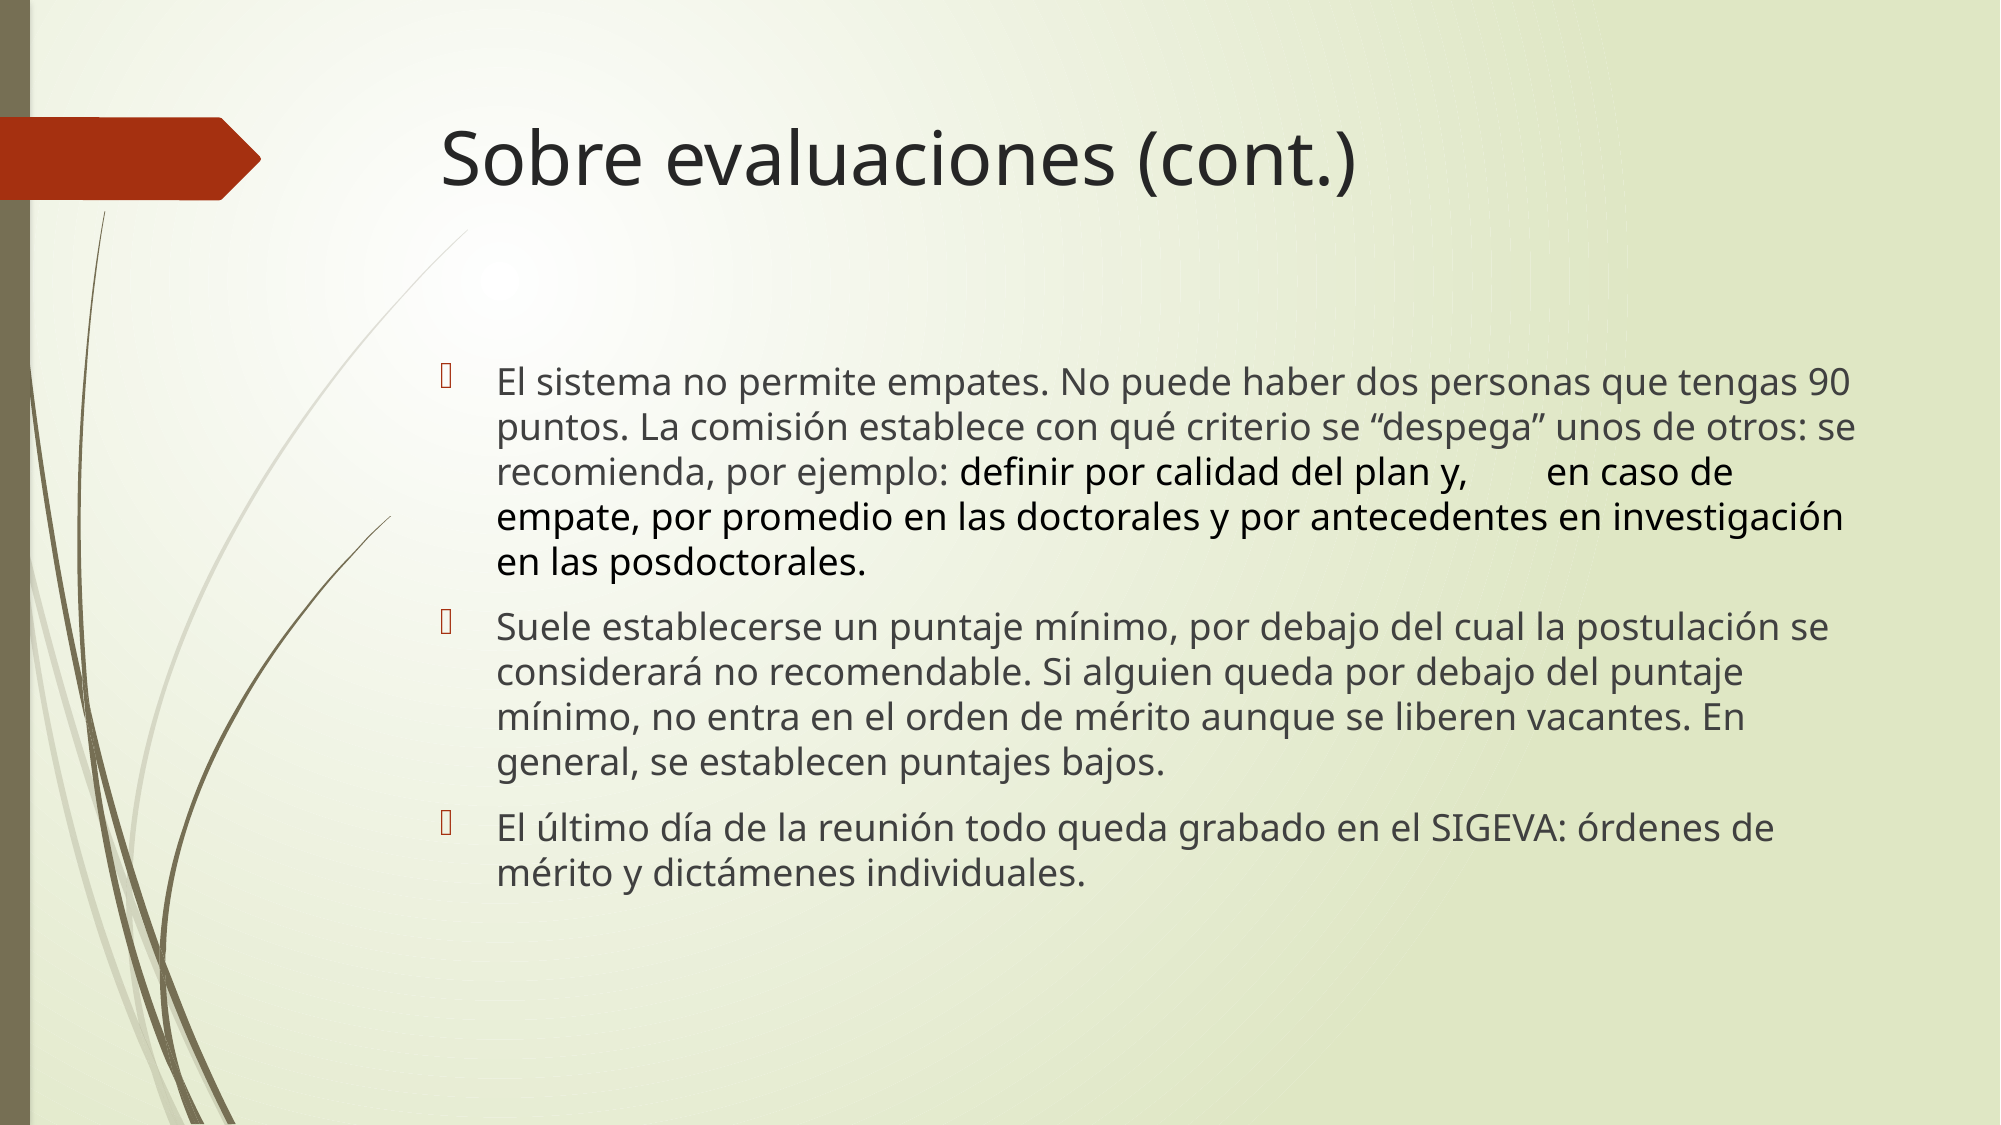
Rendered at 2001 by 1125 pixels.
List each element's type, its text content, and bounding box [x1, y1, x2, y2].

title Sobre evaluaciones (cont.) [425, 102, 1888, 313]
list El sistema no permite empates. No puede haber dos personas que tengas 90 puntos. La comisión establece con qué criterio se “despega” unos de otros: se recomienda, por ejemplo: definir por calidad del plan y, en caso de empate, por promedio en las doctorales y por antecedentes en investigación en las posdoctorales. Suele establecerse un puntaje mínimo, por debajo del cual la postulación se considerará no recomendable. Si alguien queda por debajo del puntaje mínimo, no entra en el orden de mérito aunque se liberen vacantes. En general, se establecen puntajes bajos. El último día de la reunión todo queda grabado en el SIGEVA: órdenes de mérito y dictámenes individuales. [424, 350, 1888, 1023]
